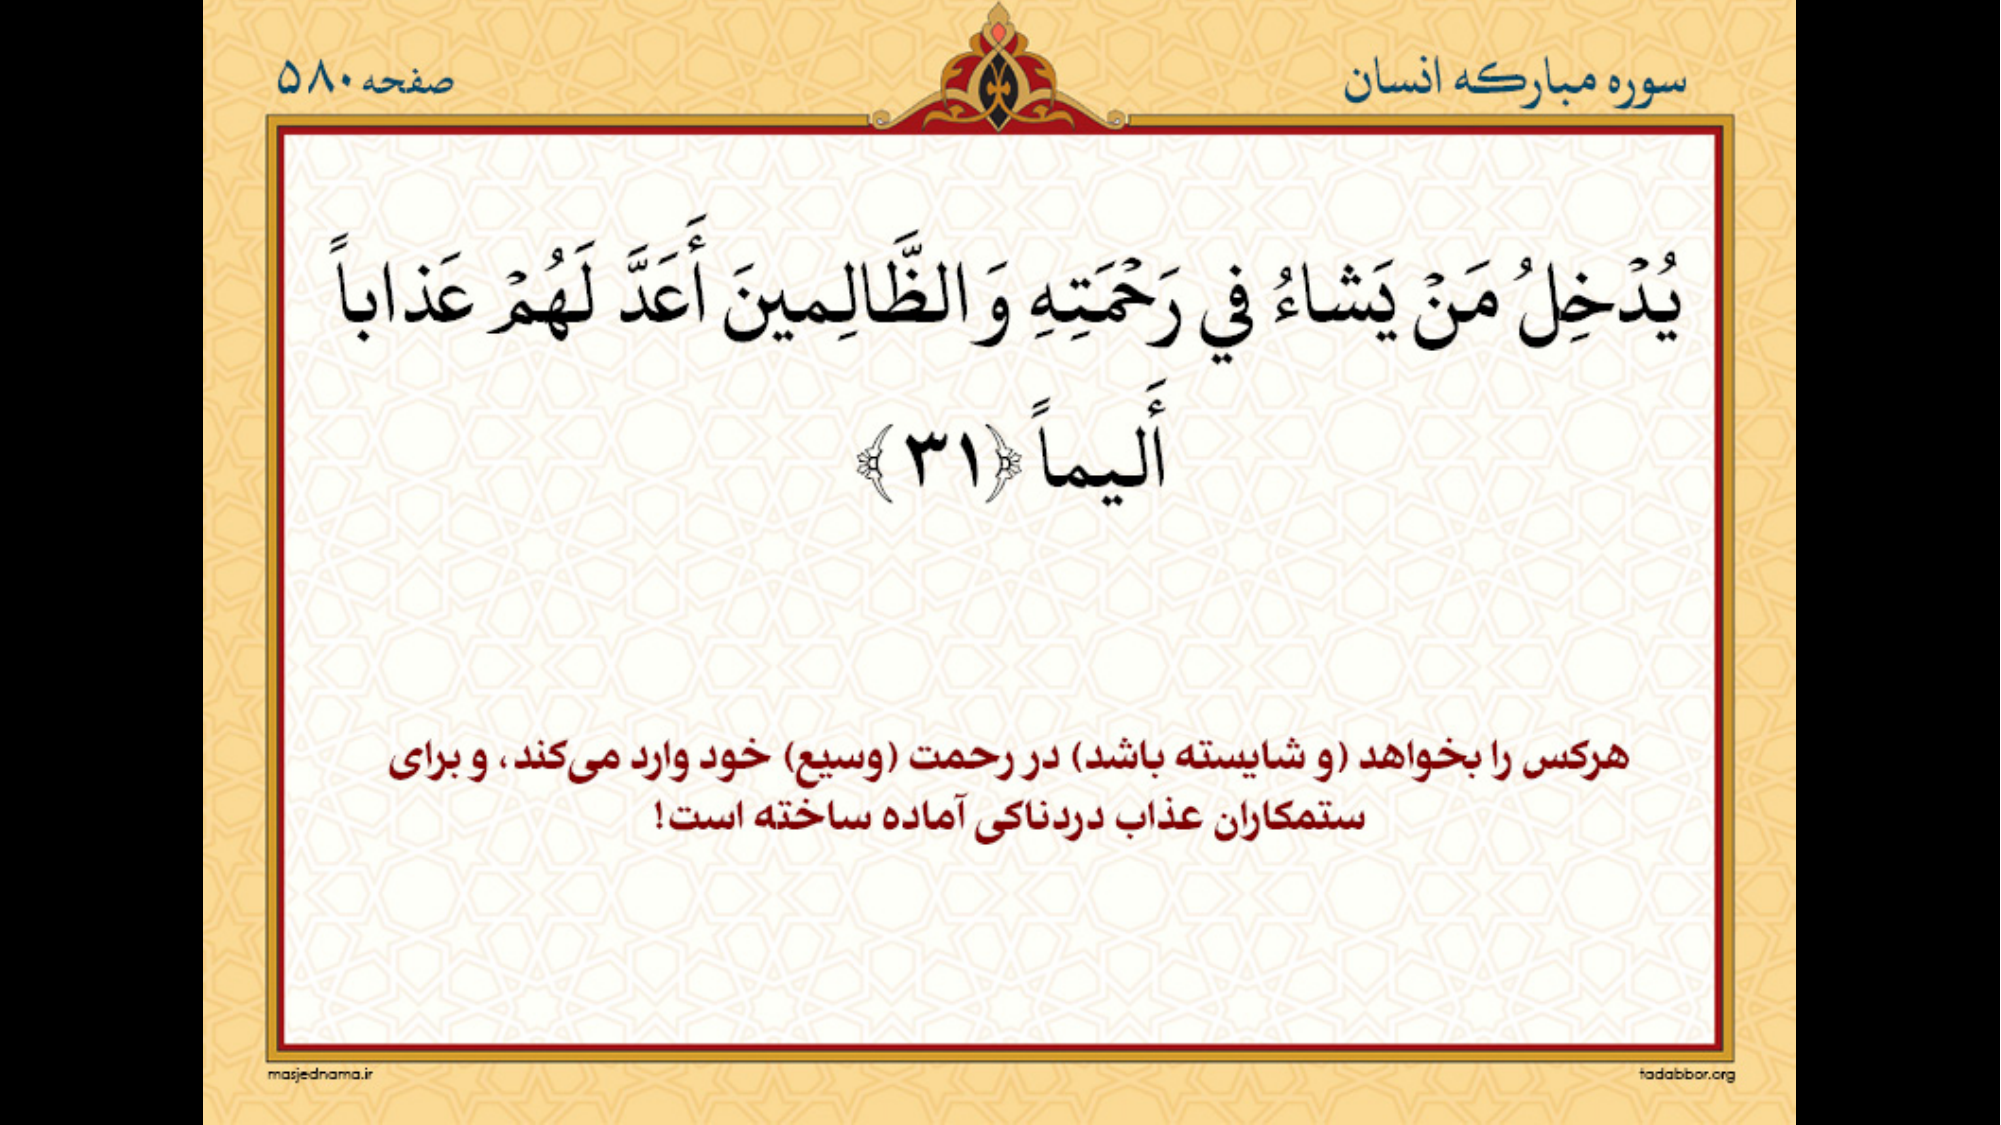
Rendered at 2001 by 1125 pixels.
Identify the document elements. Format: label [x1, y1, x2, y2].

picture [203, 0, 1796, 1125]
